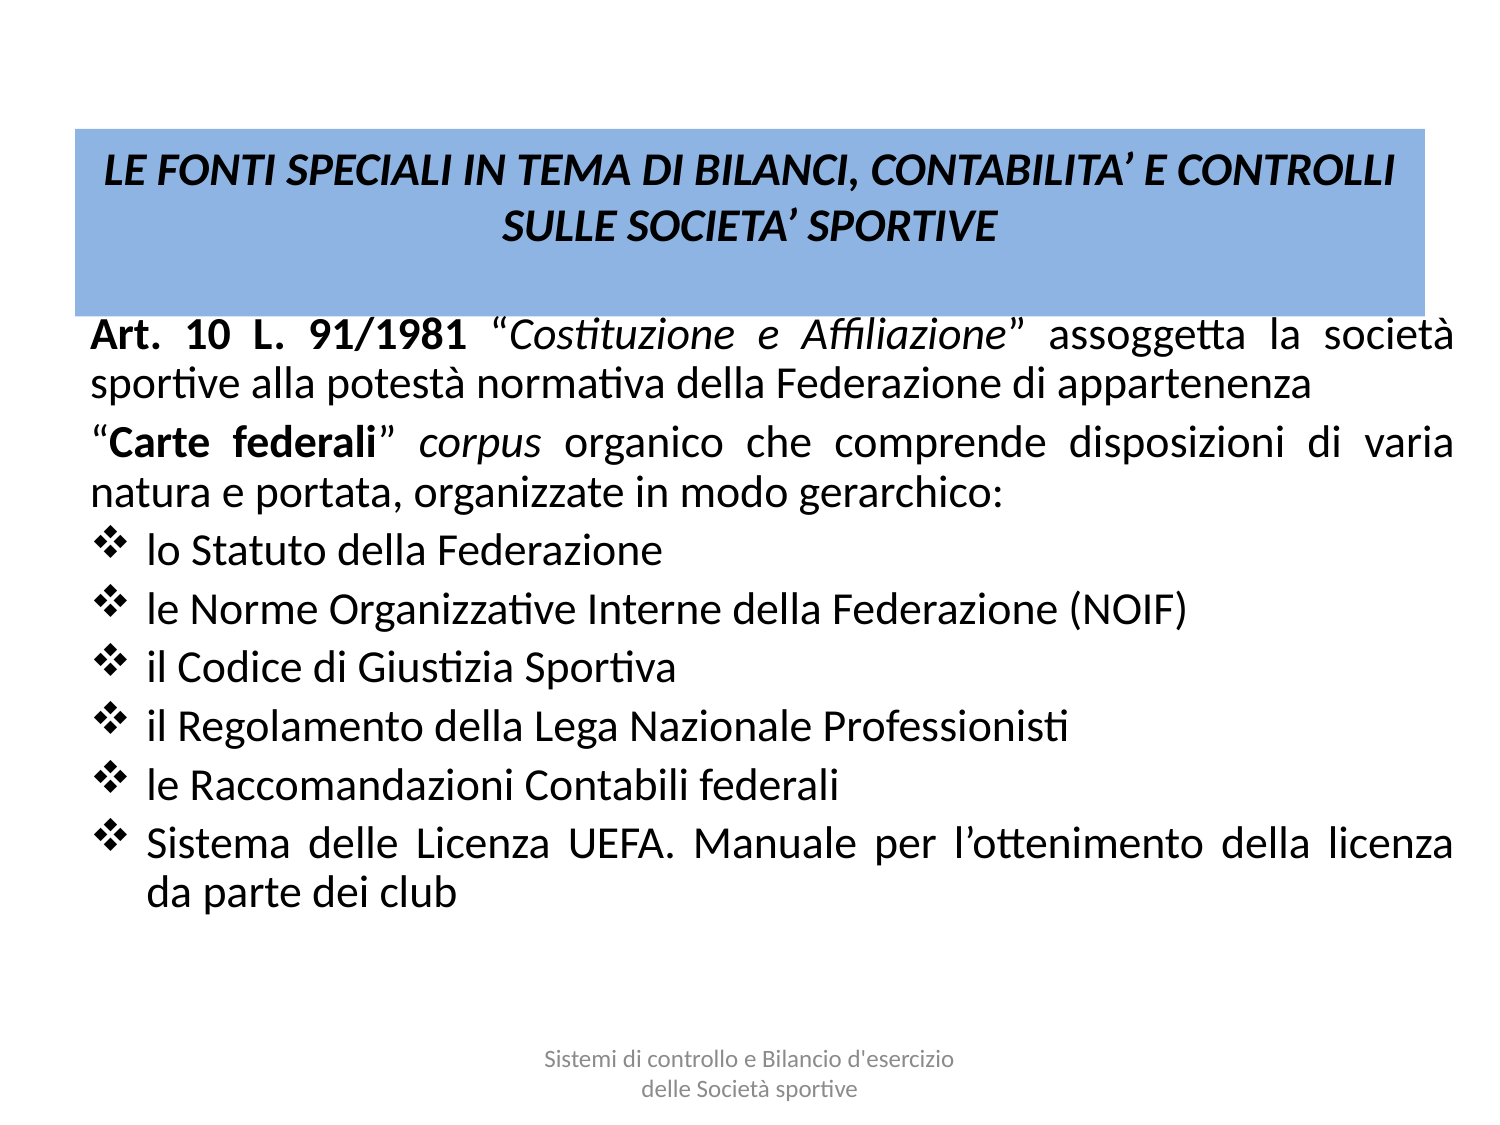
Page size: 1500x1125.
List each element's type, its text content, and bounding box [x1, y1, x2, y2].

list Art. 10 L. 91/1981 “Costituzione e Affiliazione” assoggetta la società sportive alla potestà normativa della Federazione di appartenenza “Carte federali” corpus organico che comprende disposizioni di varia natura e portata, organizzate in modo gerarchico: lo Statuto della Federazione le Norme Organizzative Interne della Federazione (NOIF) il Codice di Giustizia Sportiva il Regolamento della Lega Nazionale Professionisti le Raccomandazioni Contabili federali Sistema delle Licenza UEFA. Manuale per l’ottenimento della licenza da parte dei club [75, 302, 1471, 1125]
title LE FONTI SPECIALI IN TEMA DI BILANCI, CONTABILITA’ E CONTROLLI SULLE SOCIETA’ SPORTIVE [75, 128, 1425, 302]
